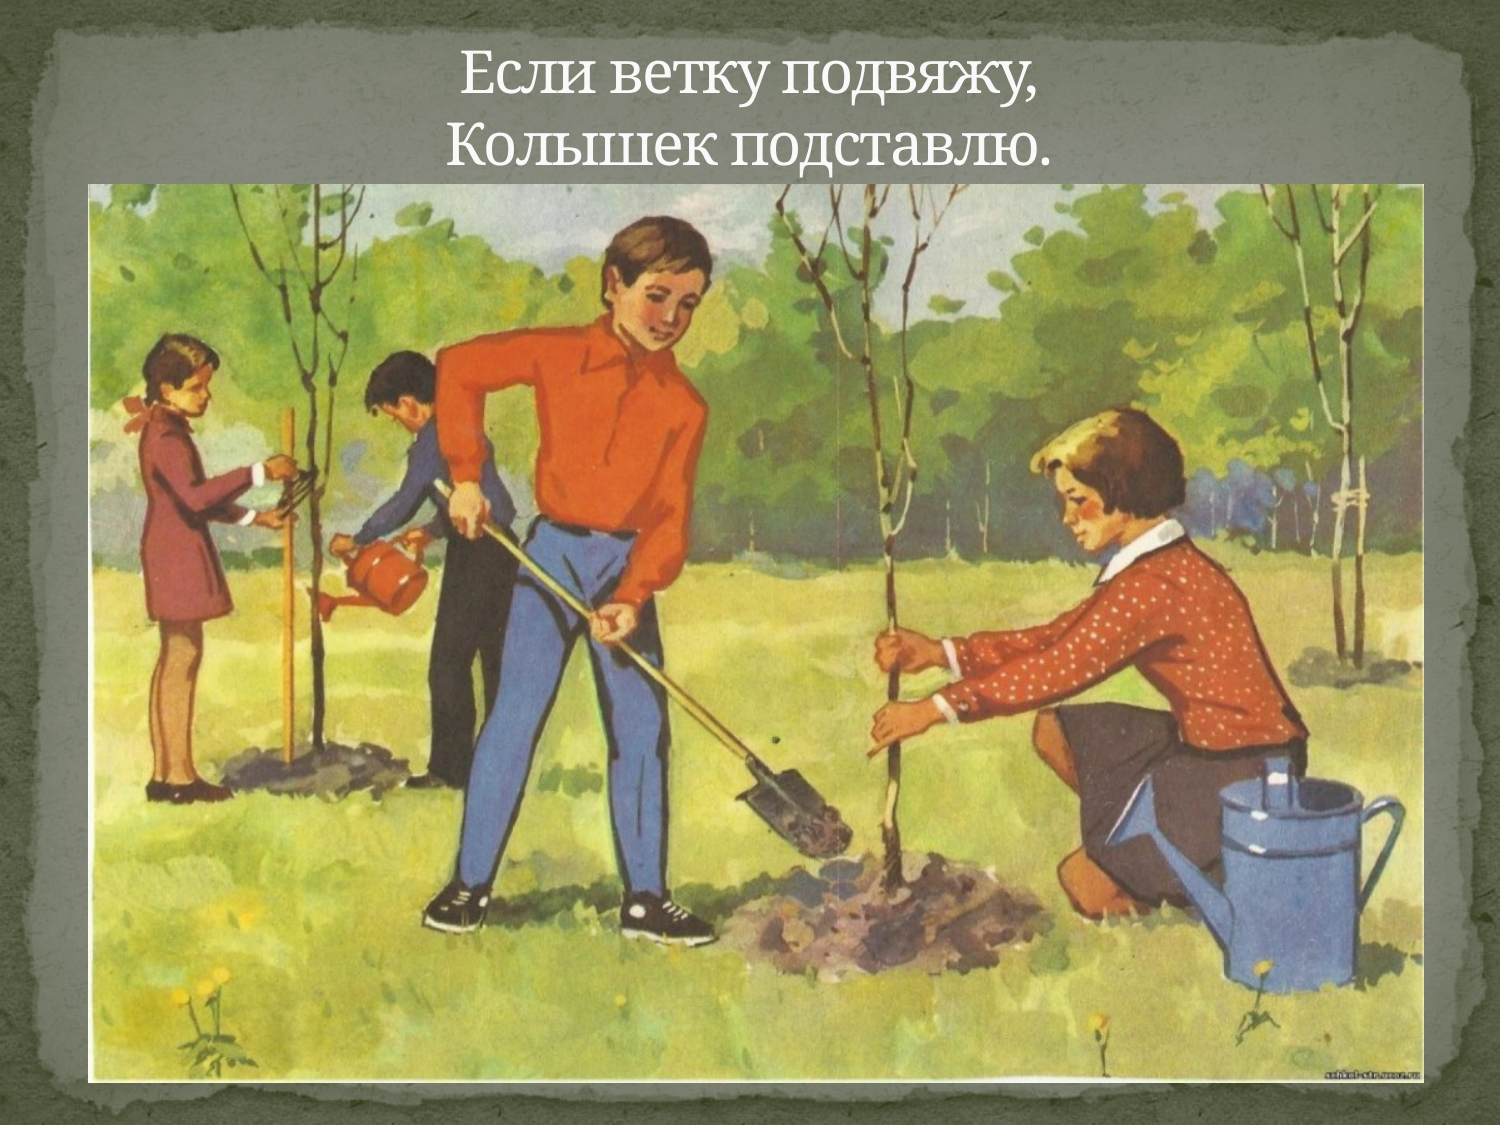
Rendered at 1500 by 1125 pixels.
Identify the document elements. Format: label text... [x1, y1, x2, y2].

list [92, 188, 1421, 1080]
title Если ветку подвяжу, Колышек подставлю. [74, 24, 1425, 185]
